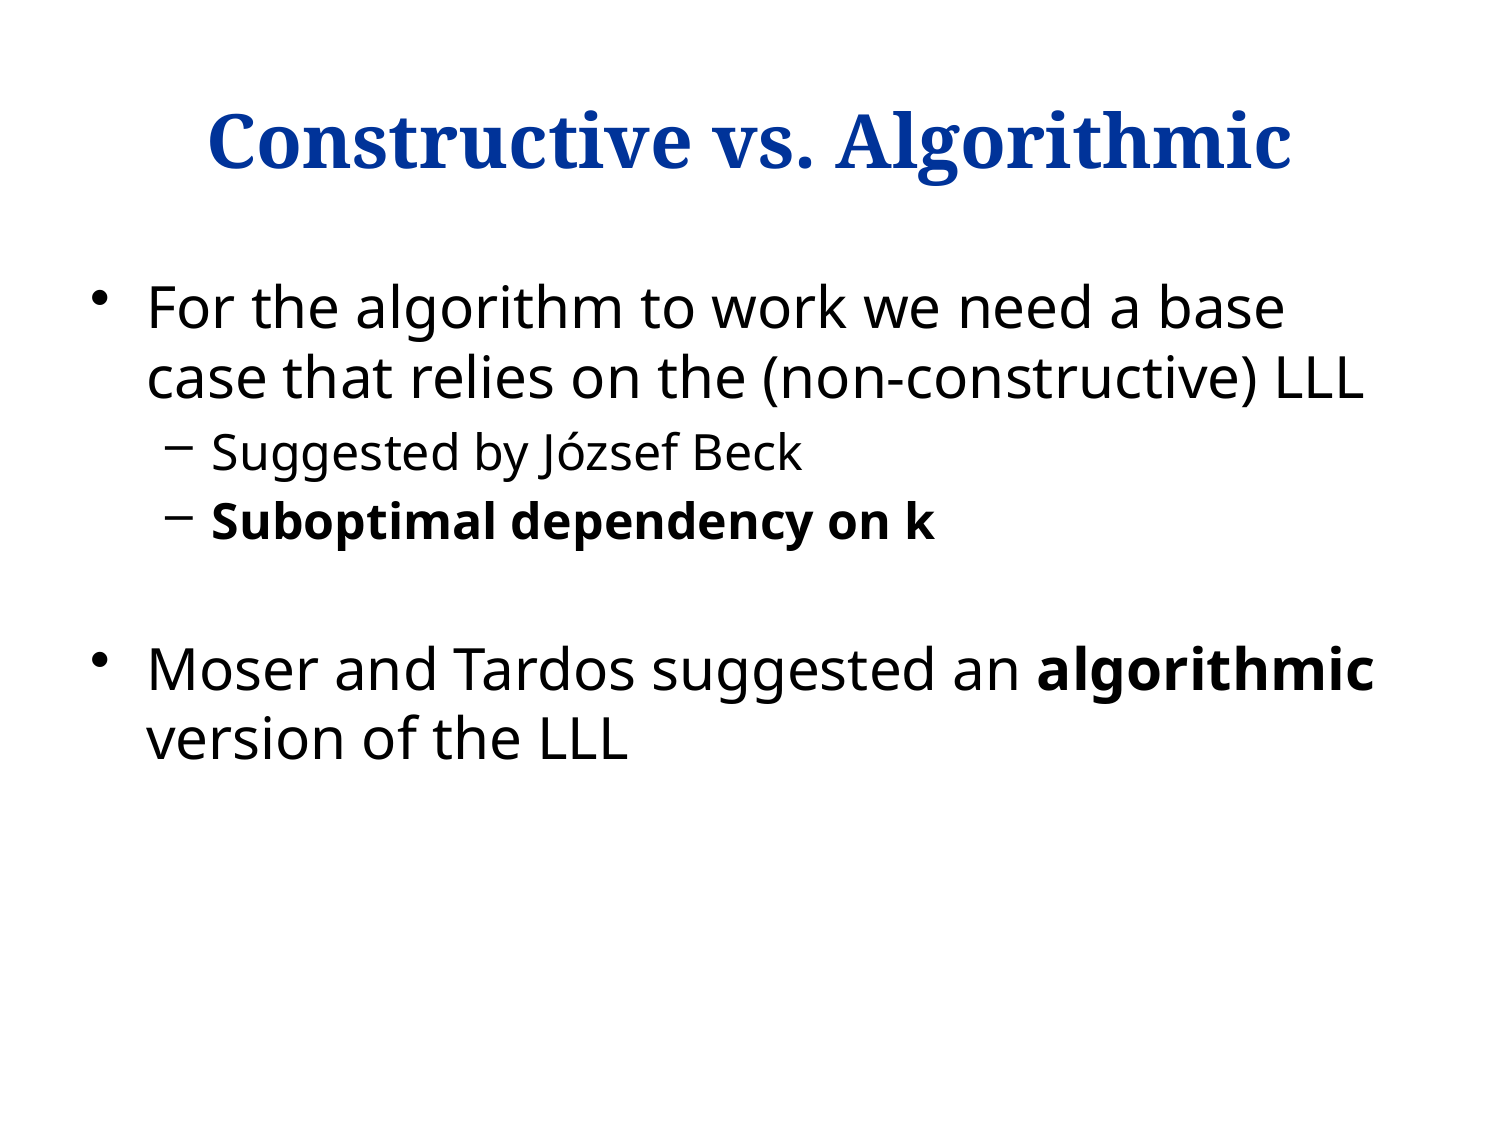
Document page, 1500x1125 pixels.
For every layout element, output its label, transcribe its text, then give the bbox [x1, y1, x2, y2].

list For the algorithm to work we need a base case that relies on the (non-constructive) LLL Suggested by József Beck Suboptimal dependency on k Moser and Tardos suggested an algorithmic version of the LLL [75, 262, 1425, 1005]
title Constructive vs. Algorithmic [75, 45, 1425, 233]
